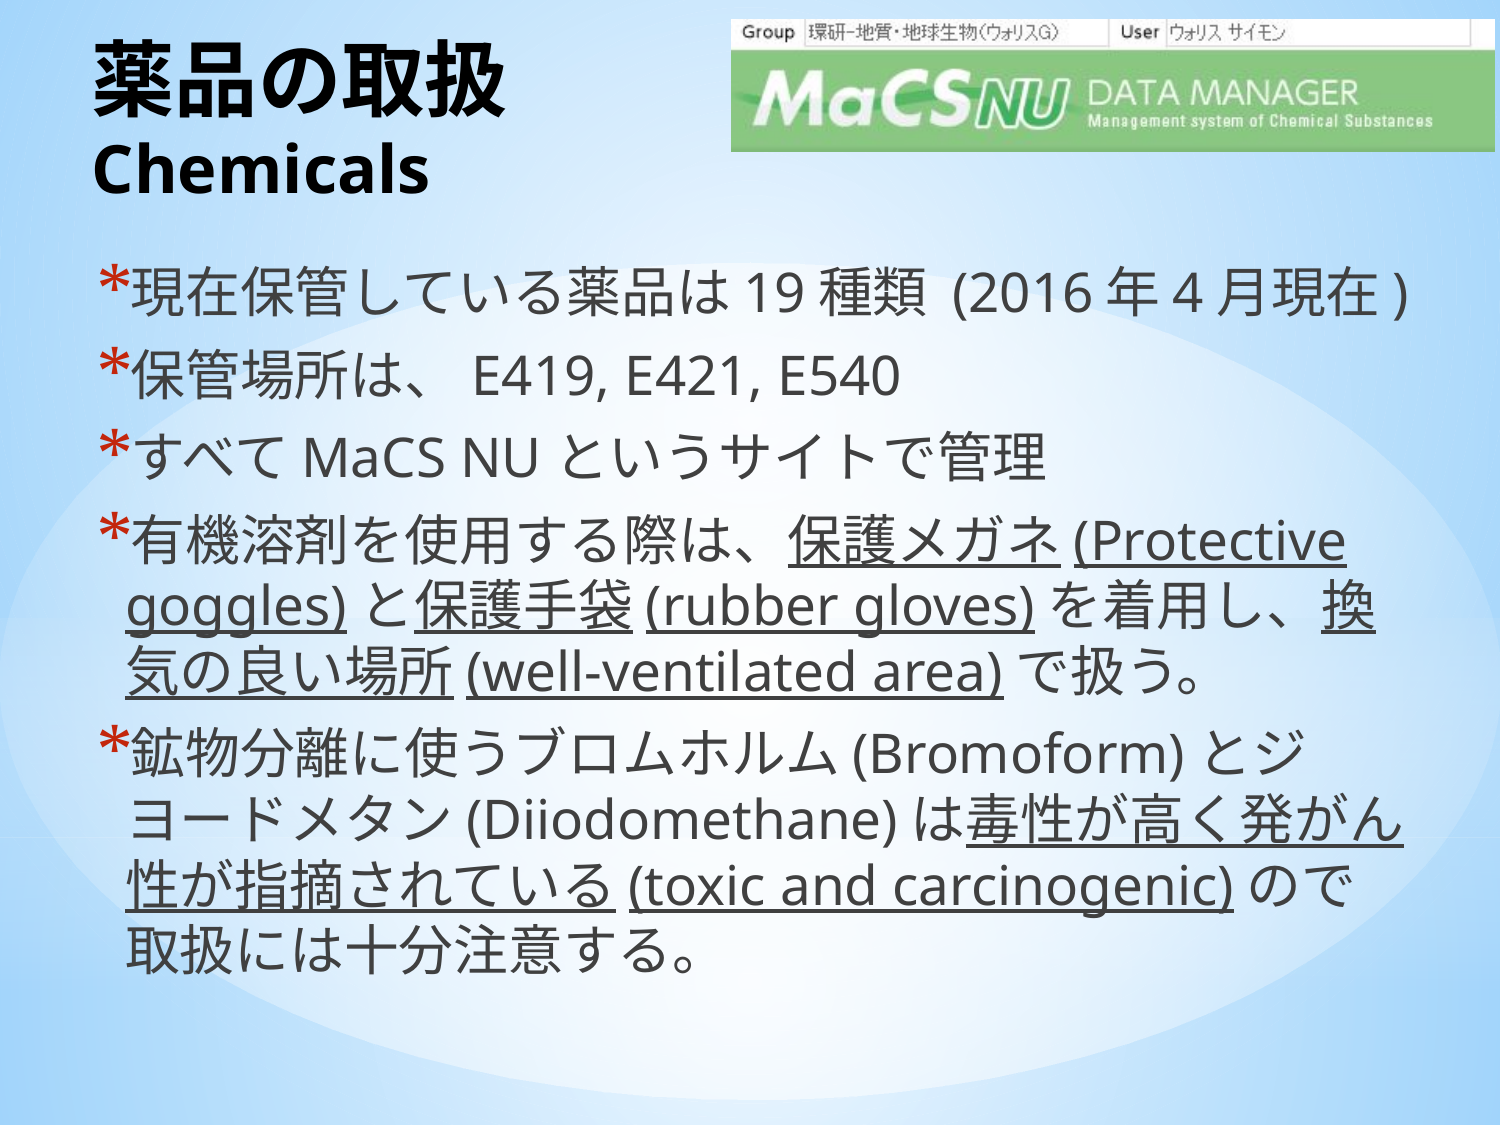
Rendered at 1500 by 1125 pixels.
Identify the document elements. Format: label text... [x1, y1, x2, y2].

title 薬品の取扱 Chemicals [76, 19, 1341, 185]
picture [731, 18, 1495, 153]
list 現在保管している薬品は19種類 (2016年4月現在) 保管場所は、E419, E421, E540 すべてMaCS NUというサイトで管理 有機溶剤を使用する際は、保護メガネ(Protective goggles)と保護手袋(rubber gloves)を着用し、換気の良い場所(well-ventilated area)で扱う。 鉱物分離に使うブロムホルム(Bromoform)とジヨードメタン(Diiodomethane)は毒性が高く発がん性が指摘されている(toxic and carcinogenic)ので取扱には十分注意する。 [75, 250, 1425, 1047]
